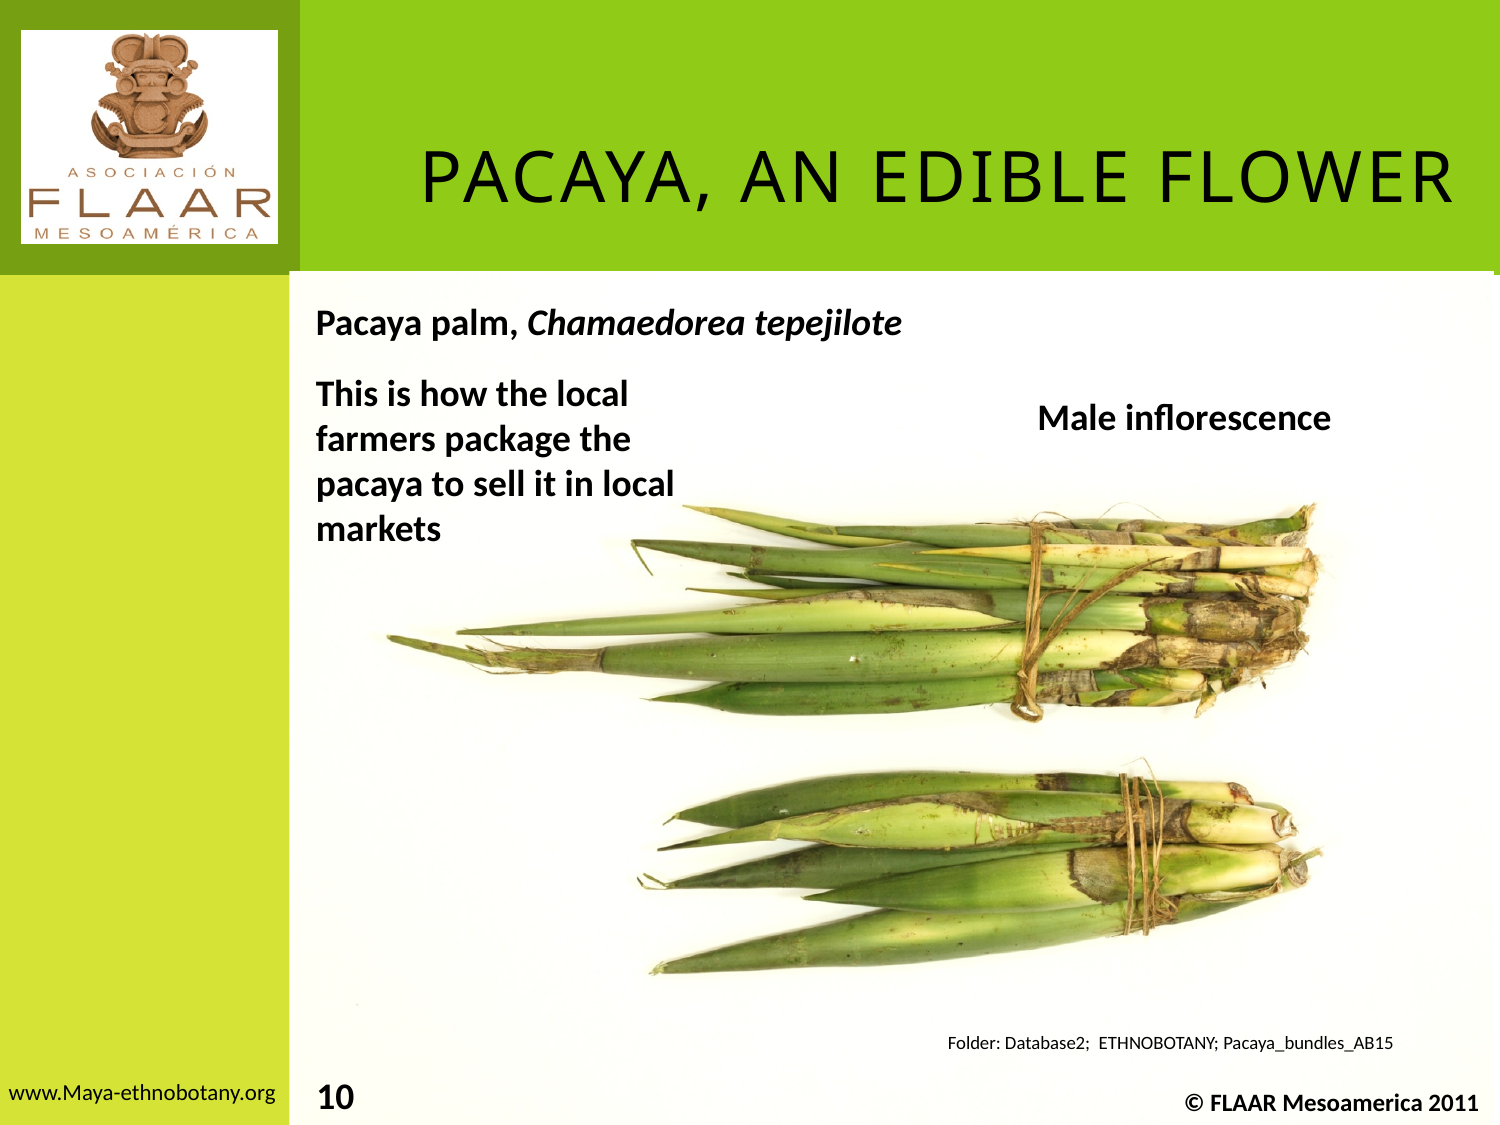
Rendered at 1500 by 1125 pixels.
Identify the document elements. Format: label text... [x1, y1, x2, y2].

picture [289, 271, 1495, 1125]
picture [20, 30, 278, 244]
title Pacaya, an edible flower [399, 37, 1471, 232]
text_box www.Maya-ethnobotany.org [0, 1070, 278, 1113]
